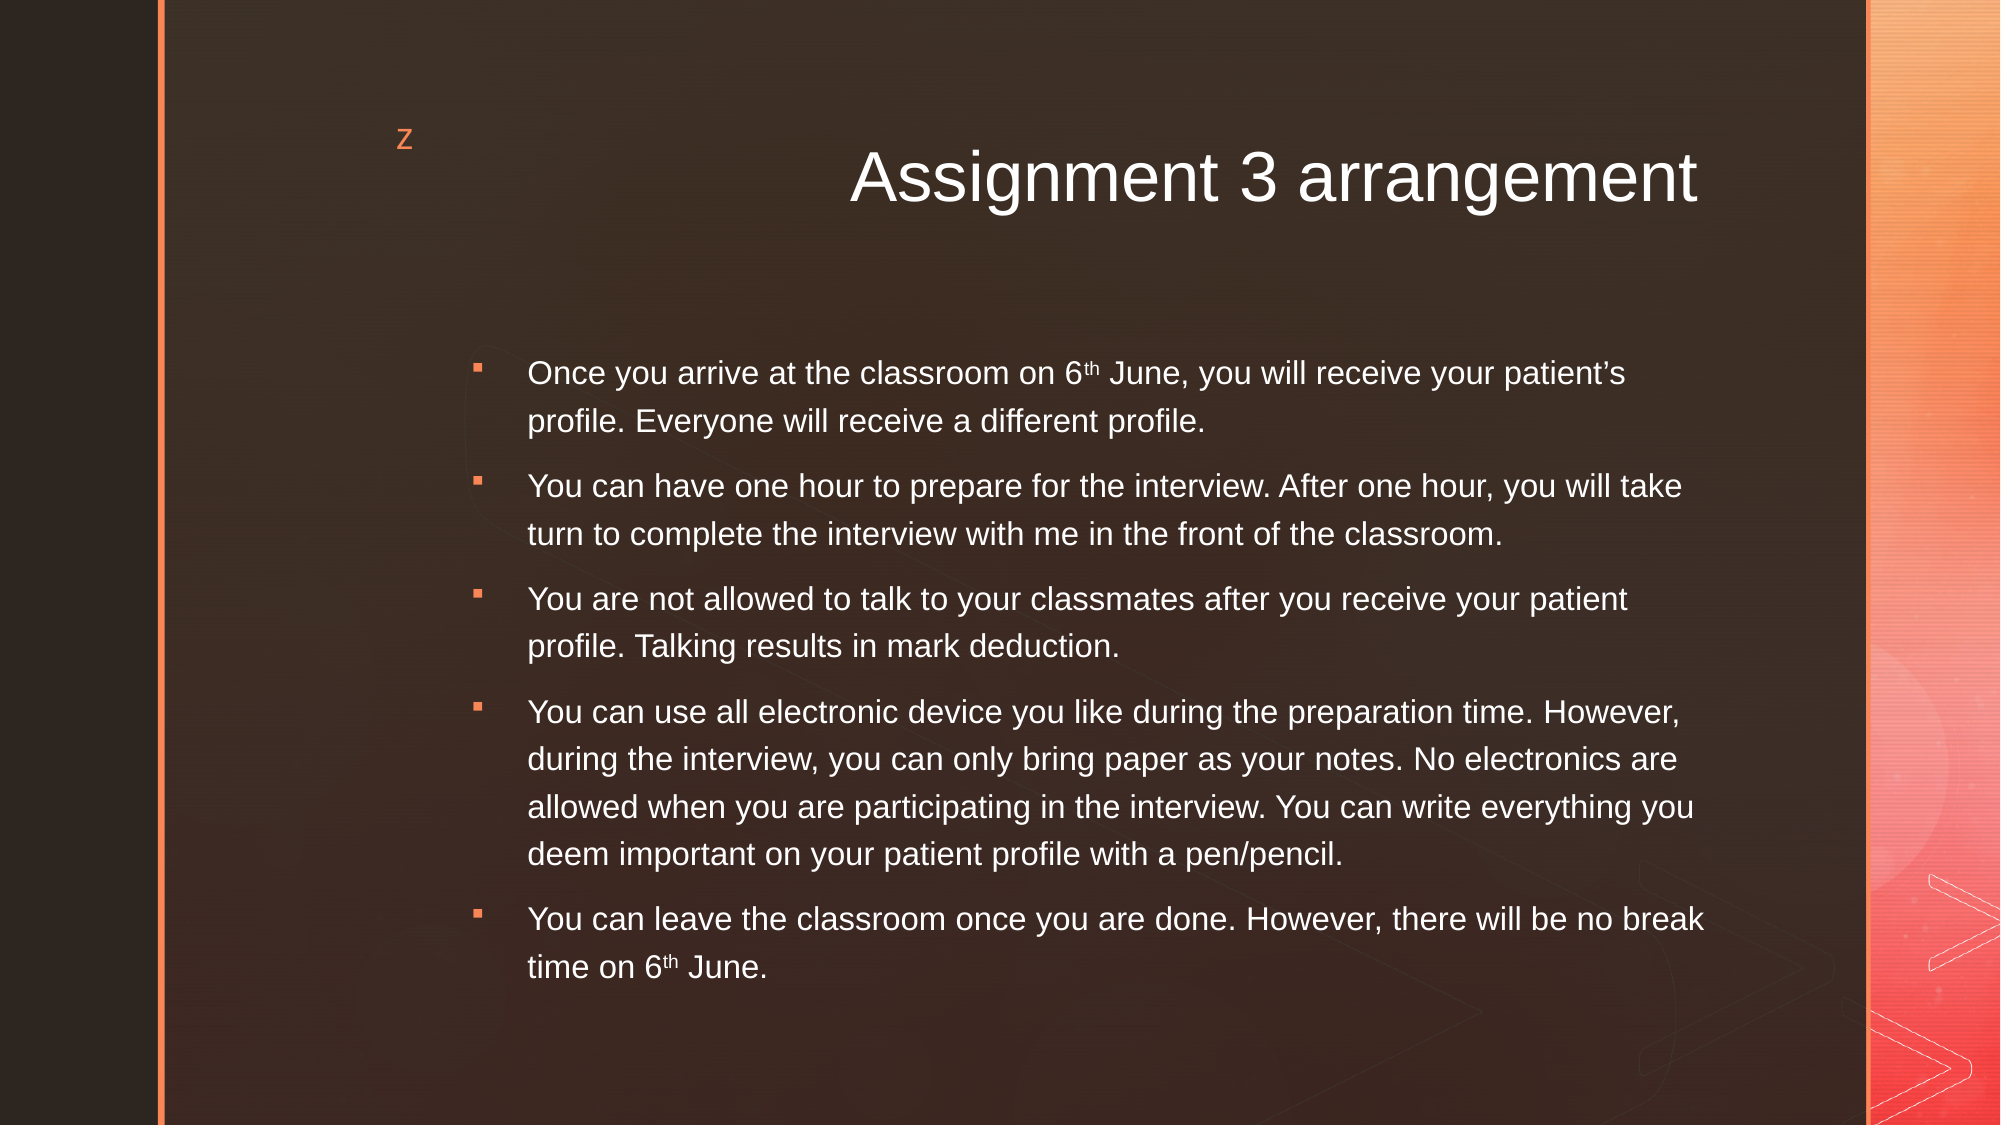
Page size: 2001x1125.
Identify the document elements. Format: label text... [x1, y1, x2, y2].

list Once you arrive at the classroom on 6th June, you will receive your patient’s profile. Everyone will receive a different profile. You can have one hour to prepare for the interview. After one hour, you will take turn to complete the interview with me in the front of the classroom. You are not allowed to talk to your classmates after you receive your patient profile. Talking results in mark deduction. You can use all electronic device you like during the preparation time. However, during the interview, you can only bring paper as your notes. No electronics are allowed when you are participating in the interview. You can write everything you deem important on your patient profile with a pen/pencil. You can leave the classroom once you are done. However, there will be no break time on 6th June. [454, 336, 1734, 993]
picture [1871, 0, 2001, 1125]
title Assignment 3 arrangement [428, 132, 1734, 310]
